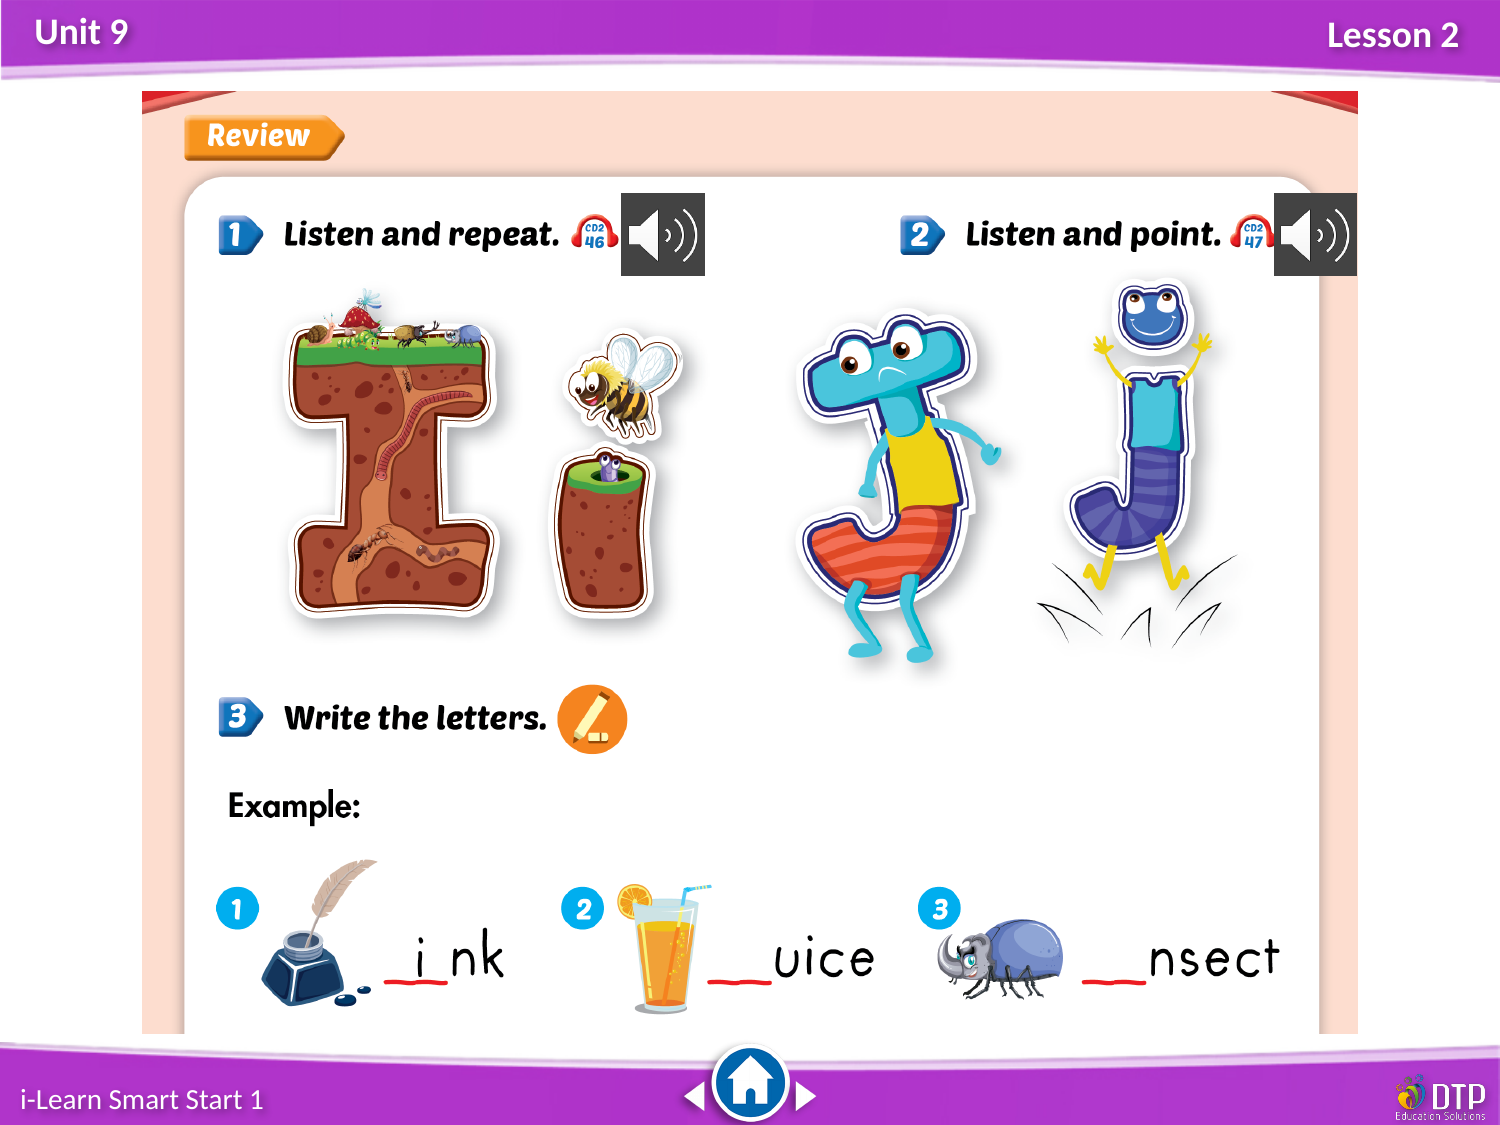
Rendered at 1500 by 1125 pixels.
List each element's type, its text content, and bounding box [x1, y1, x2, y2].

text_box Lesson 2 [1312, 2, 1500, 63]
picture [0, 1037, 1500, 1125]
picture [2, 0, 1500, 82]
picture [142, 91, 1358, 1034]
